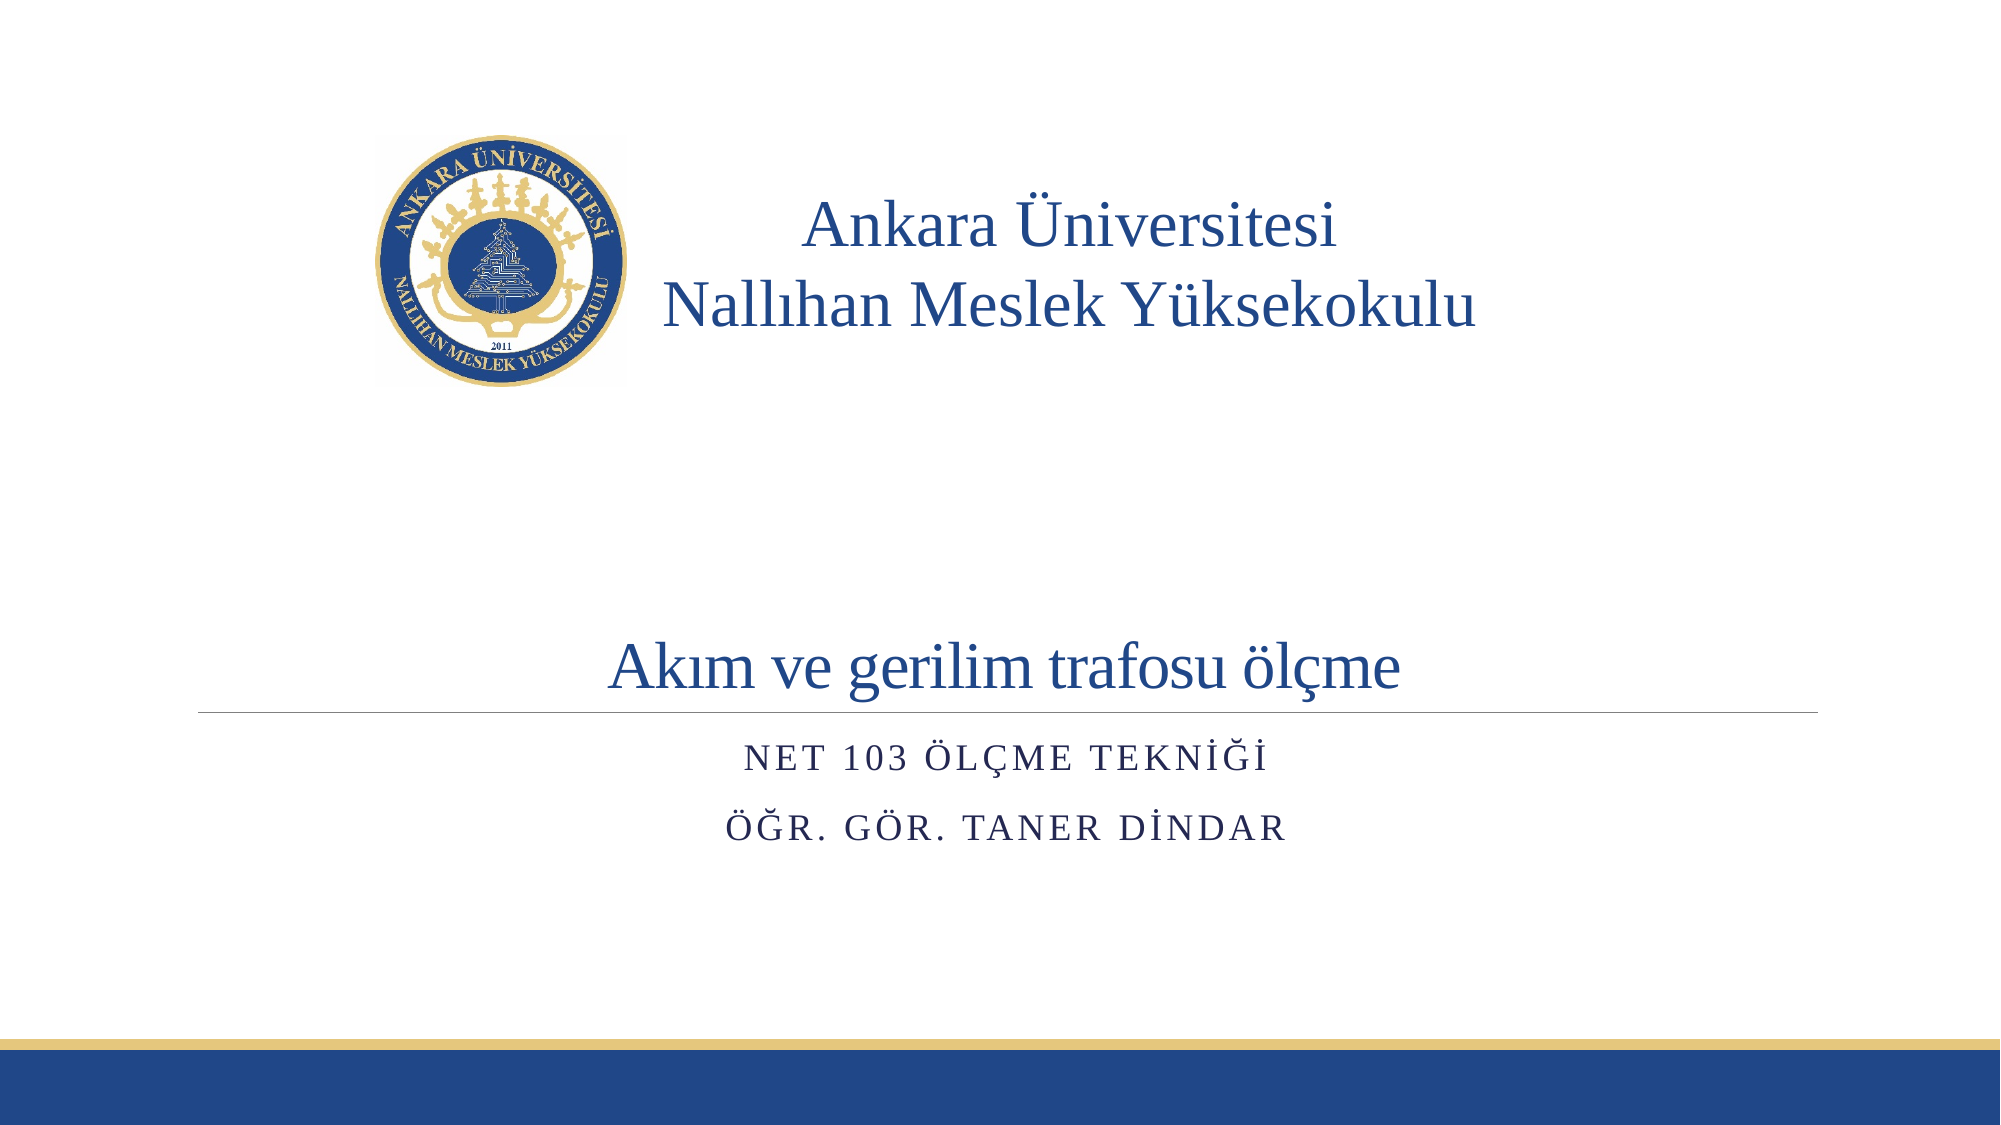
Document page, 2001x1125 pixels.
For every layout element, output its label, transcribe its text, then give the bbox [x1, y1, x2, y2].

subtitle NET 103 ÖLÇME TEKNİĞİ Öğr. Gör. Taner DİNDAR [180, 730, 1831, 919]
title Akım ve gerilim trafosu ölçme [180, 124, 1830, 710]
